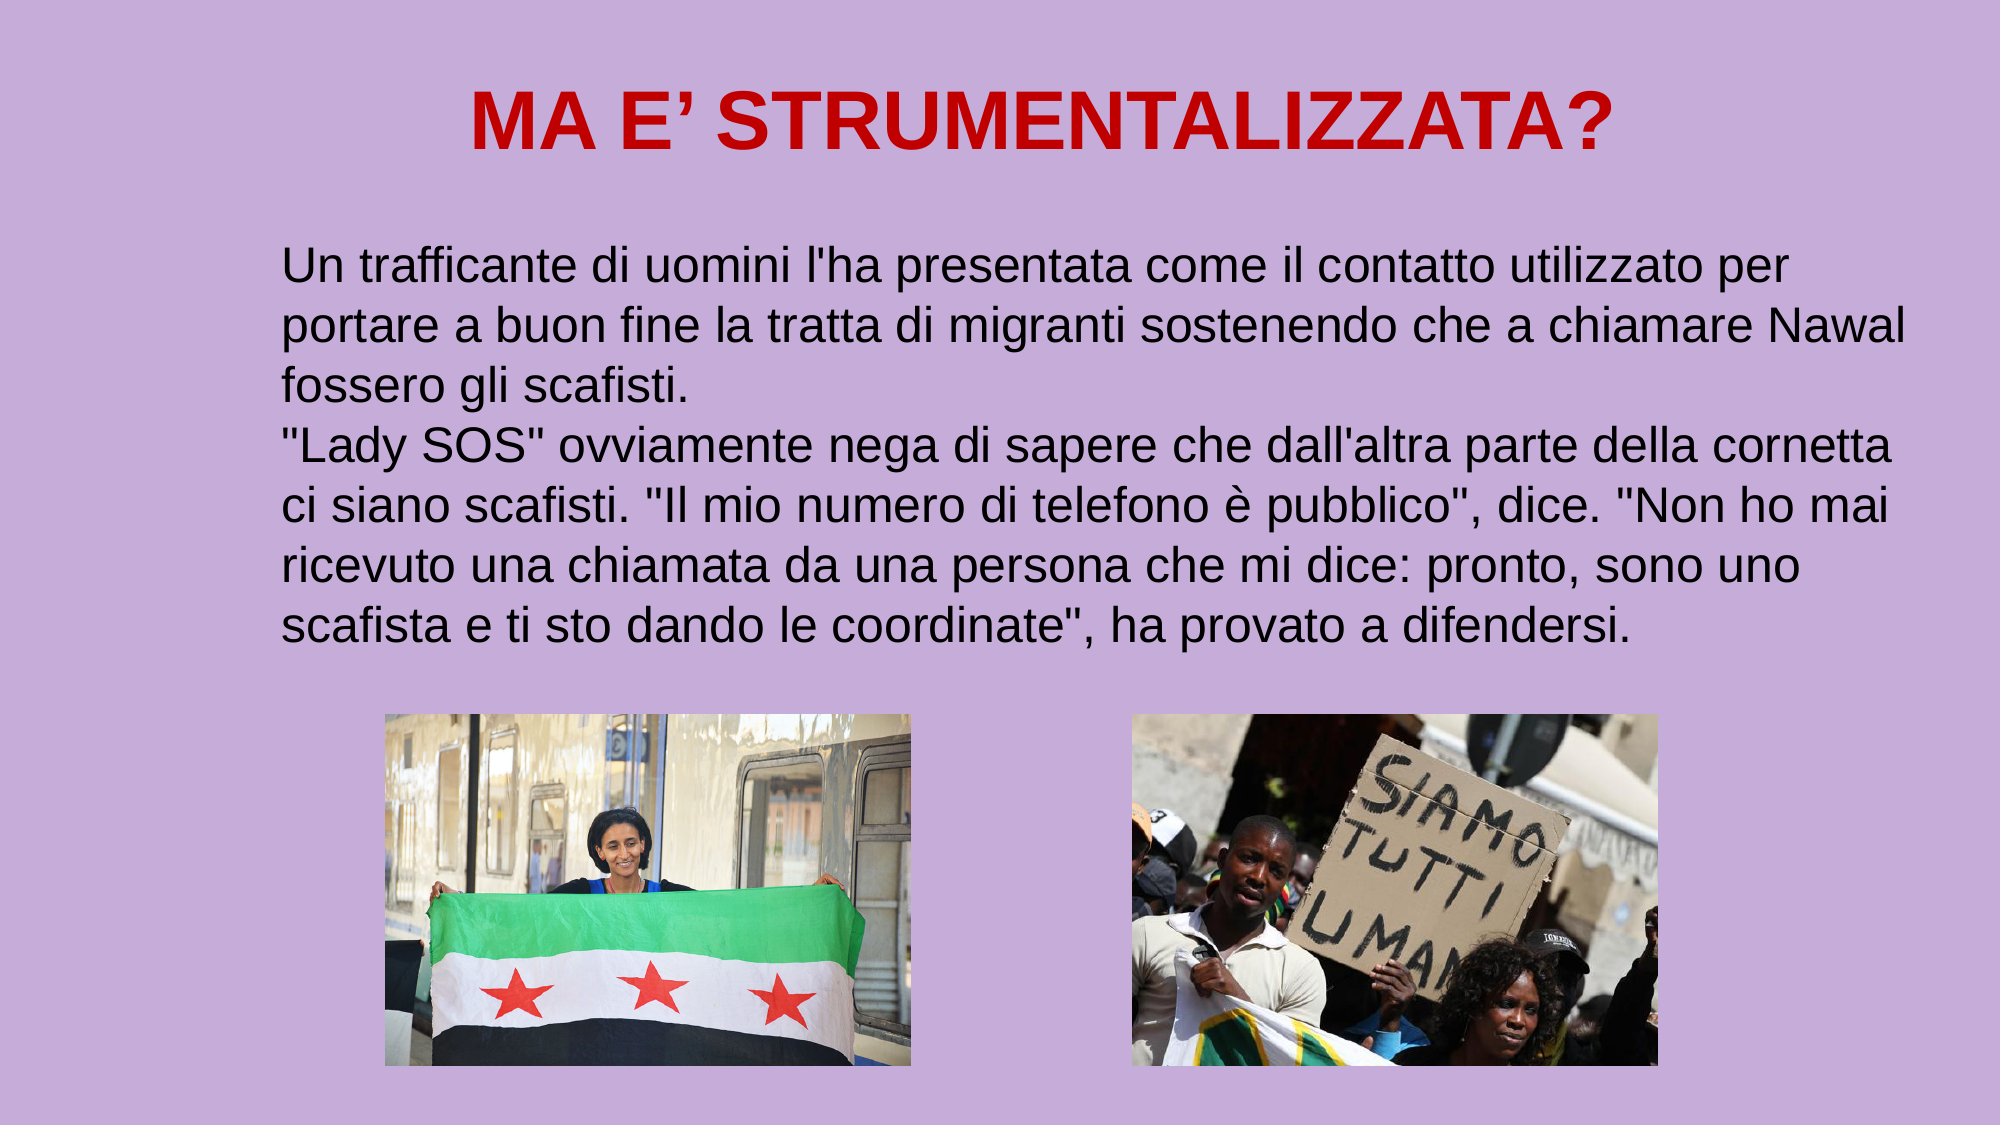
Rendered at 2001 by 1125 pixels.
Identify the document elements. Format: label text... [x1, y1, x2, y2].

text_box MA E’ STRUMENTALIZZATA? [454, 59, 1810, 174]
picture [384, 714, 912, 1066]
text_box Un trafficante di uomini l'ha presentata come il contatto utilizzato per portare a buon fine la tratta di migranti sostenendo che a chiamare Nawal fossero gli scafisti. "Lady SOS" ovviamente nega di sapere che dall'altra parte della cornetta ci siano scafisti. "Il mio numero di telefono è pubblico", dice. "Non ho mai ricevuto una chiamata da una persona che mi dice: pronto, sono uno scafista e ti sto dando le coordinate", ha provato a difendersi. [267, 225, 1932, 661]
picture [1131, 714, 1658, 1067]
